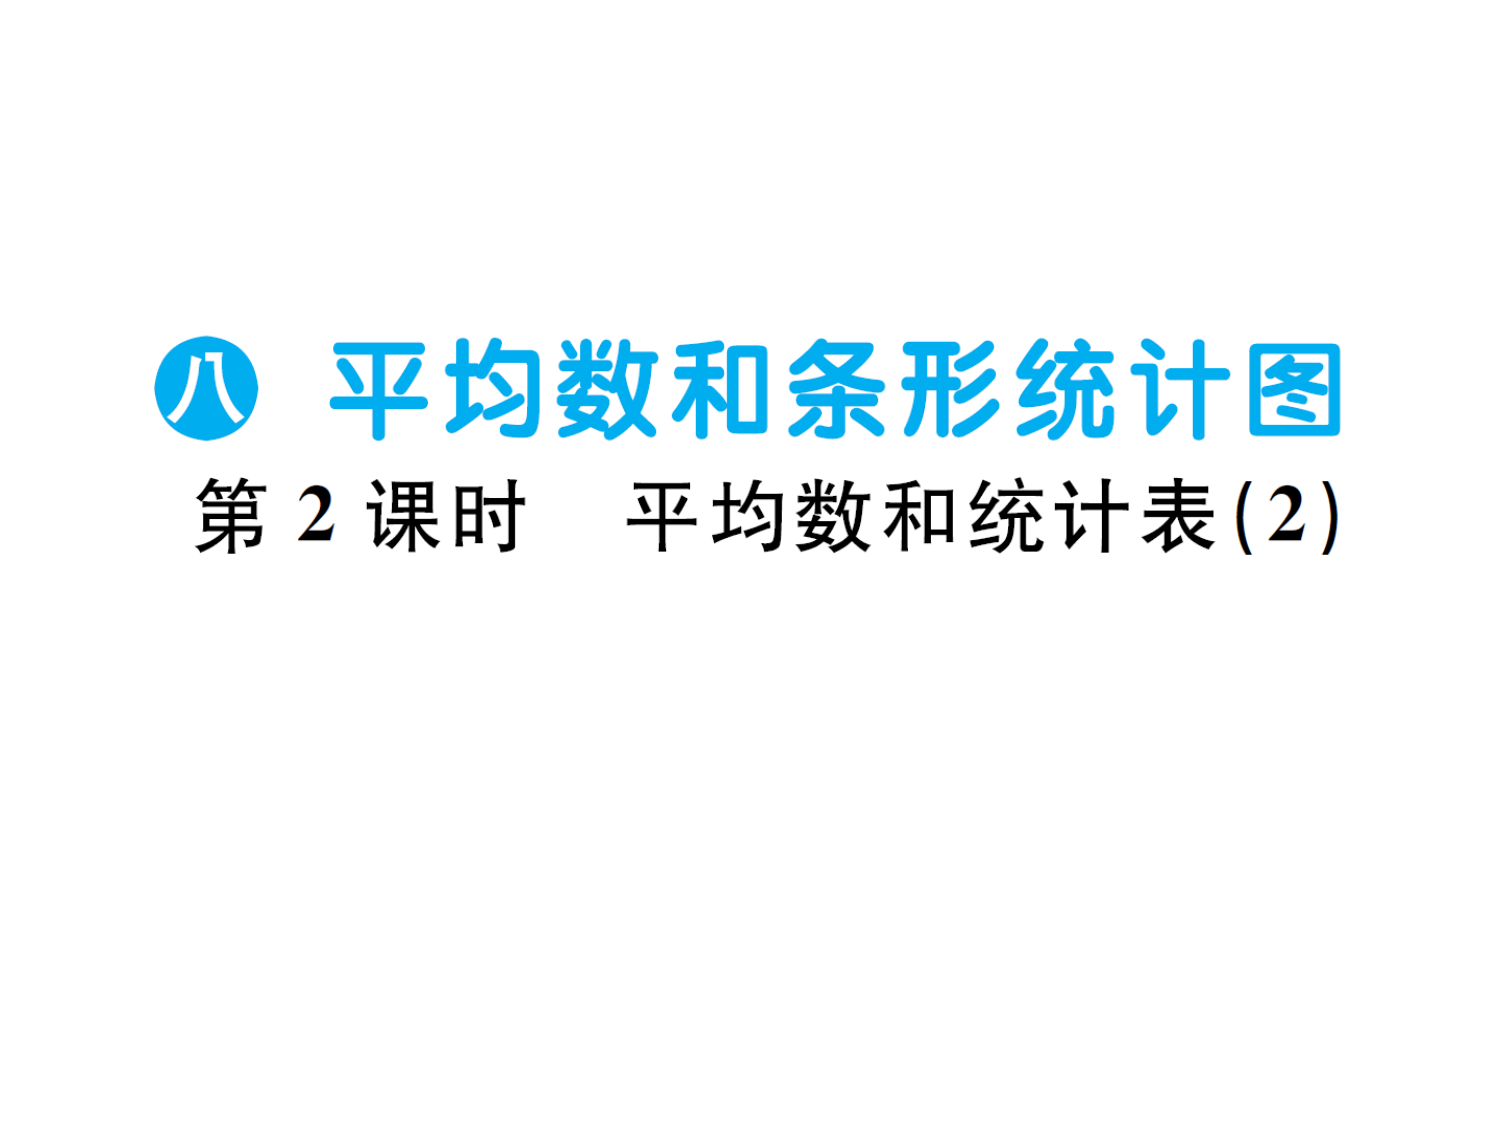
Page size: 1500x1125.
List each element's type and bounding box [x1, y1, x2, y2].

picture [128, 323, 1372, 580]
